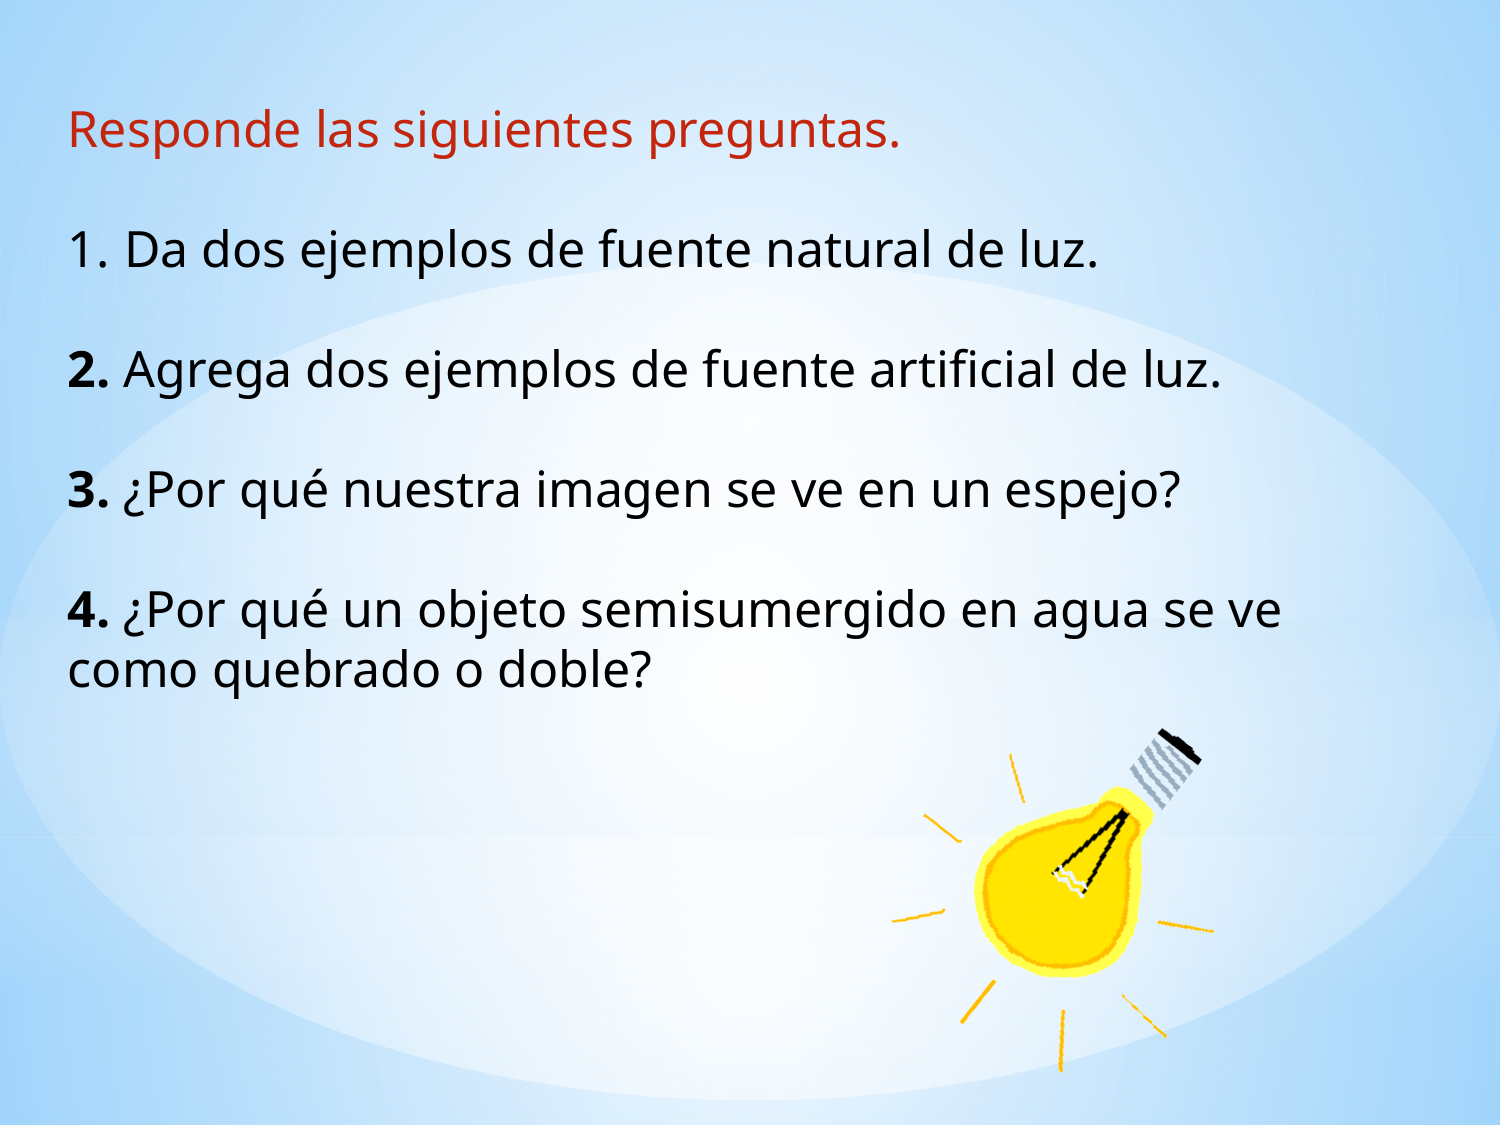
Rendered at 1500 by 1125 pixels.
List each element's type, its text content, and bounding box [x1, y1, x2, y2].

text_box Responde las siguientes preguntas. Da dos ejemplos de fuente natural de luz. 2. Agrega dos ejemplos de fuente artificial de luz. 3. ¿Por qué nuestra imagen se ve en un espejo? 4. ¿Por qué un objeto semisumergido en agua se ve como quebrado o doble? [53, 89, 1400, 705]
picture [838, 644, 1316, 1125]
